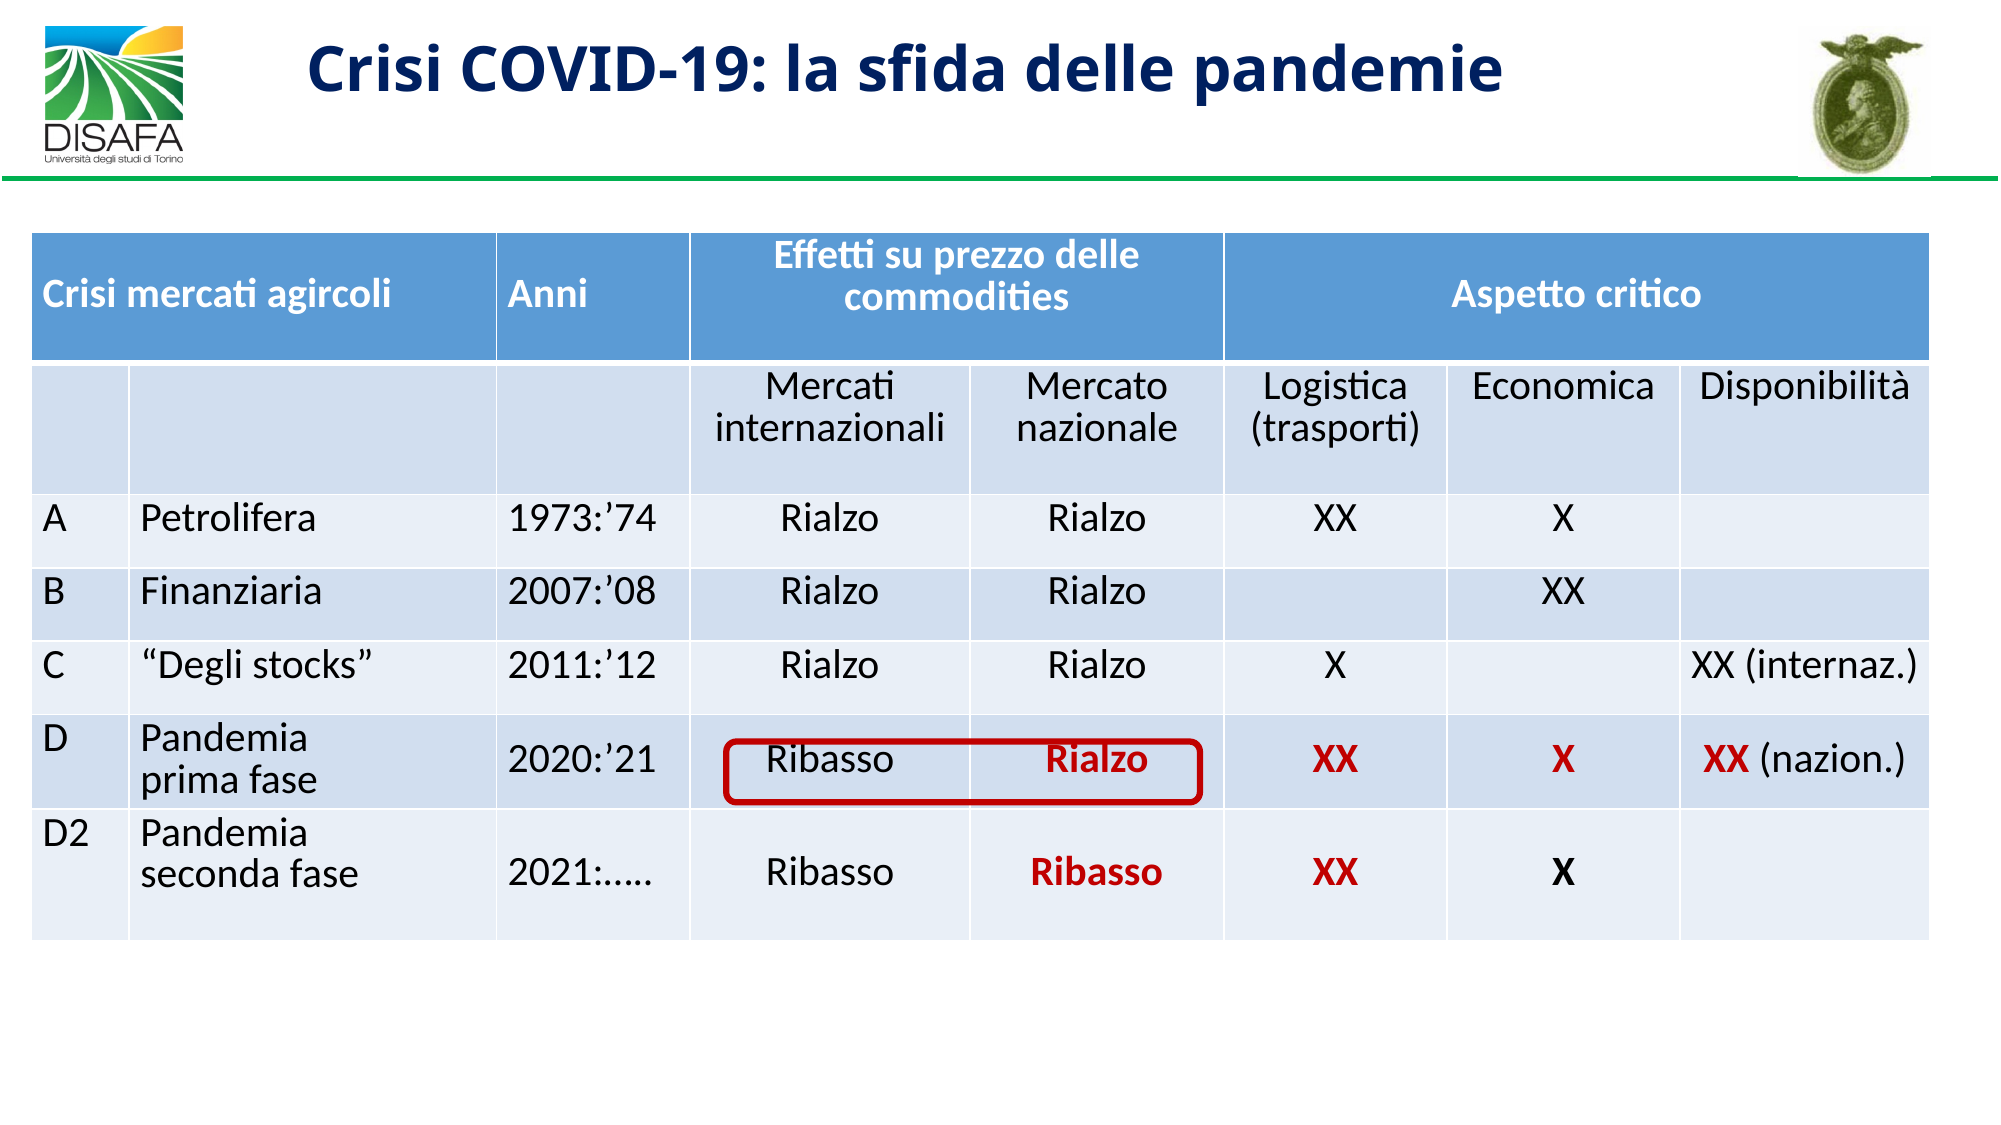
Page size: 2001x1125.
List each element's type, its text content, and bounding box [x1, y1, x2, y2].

table_cell C [32, 642, 128, 714]
table_cell 2011:’12 [497, 642, 689, 714]
table_header Effetti su prezzo delle commodities [691, 233, 1223, 360]
table_header Anni [497, 233, 689, 360]
table_cell Rialzo [971, 495, 1223, 567]
table_cell [1681, 495, 1929, 567]
table_cell Rialzo [691, 495, 969, 567]
table_header Aspetto critico [1225, 233, 1929, 360]
picture [1798, 26, 1931, 177]
table_cell Finanziaria [130, 569, 496, 640]
table_cell A [32, 495, 128, 567]
table_cell Rialzo [971, 569, 1223, 640]
table_cell [1681, 810, 1929, 940]
table_header Crisi mercati agircoli [32, 233, 496, 360]
table_cell XX [1448, 569, 1679, 640]
table_cell [32, 366, 128, 494]
table_cell Rialzo [691, 642, 969, 714]
table_cell D2 [32, 810, 128, 940]
table_cell 2021:….. [497, 810, 689, 940]
table_cell [1681, 569, 1929, 640]
table_cell Petrolifera [130, 495, 496, 567]
table_cell XX [1225, 495, 1446, 567]
table_cell XX [1225, 810, 1446, 940]
table_cell Disponibilità [1681, 366, 1929, 494]
table_cell Mercati internazionali [691, 366, 969, 494]
table_cell Economica [1448, 366, 1679, 494]
table_cell Rialzo [971, 642, 1223, 714]
table_cell XX (internaz.) [1681, 642, 1929, 714]
table_cell Rialzo [971, 715, 1223, 808]
table_cell B [32, 569, 128, 640]
table_cell XX [1225, 715, 1446, 808]
table_cell 2020:’21 [497, 715, 689, 808]
table_cell Logistica (trasporti) [1225, 366, 1446, 494]
table_cell Pandemia seconda fase [130, 810, 496, 940]
table_cell X [1225, 642, 1446, 714]
table_cell X [1448, 715, 1679, 808]
table_cell Mercato nazionale [971, 366, 1223, 494]
picture [45, 26, 183, 164]
table_cell [1448, 642, 1679, 714]
table_cell D [32, 715, 128, 808]
table_cell Ribasso [691, 810, 969, 940]
table_cell X [1448, 495, 1679, 567]
table_cell [130, 366, 496, 494]
table_cell [497, 366, 689, 494]
table_cell Ribasso [971, 810, 1223, 940]
table_cell X [1448, 810, 1679, 940]
table_cell 1973:’74 [497, 495, 689, 567]
table_cell “Degli stocks” [130, 642, 496, 714]
table_cell Rialzo [691, 569, 969, 640]
table_cell Pandemia prima fase [130, 715, 496, 808]
table_cell [1225, 569, 1446, 640]
table_cell 2007:’08 [497, 569, 689, 640]
text_box Crisi COVID-19: la sfida delle pandemie [291, 59, 1798, 149]
table_cell XX (nazion.) [1681, 715, 1929, 808]
text_box [725, 740, 1201, 804]
table_cell Ribasso [691, 715, 969, 808]
